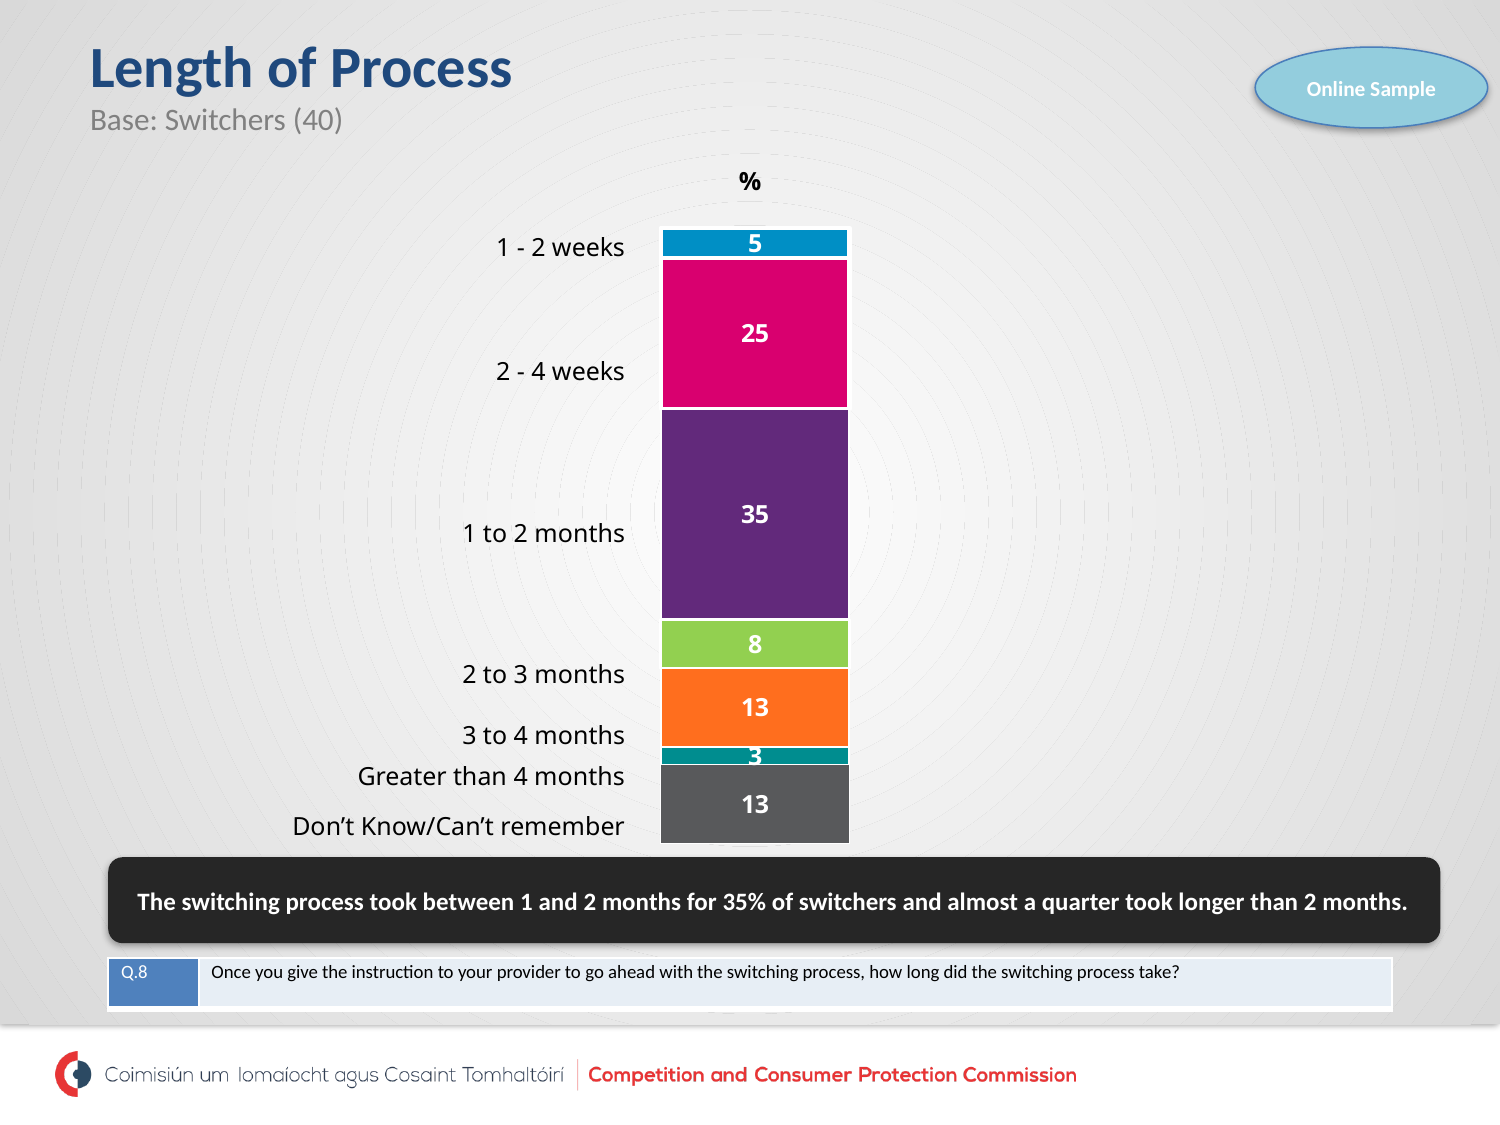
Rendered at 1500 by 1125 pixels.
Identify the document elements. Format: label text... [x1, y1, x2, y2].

table_cell Greater than 4 months [213, 757, 572, 807]
picture [55, 1051, 1076, 1097]
table_cell Don’t Know/Can’t remember [213, 807, 572, 843]
table_cell 2 to 3 months [213, 656, 572, 716]
table_header 1 - 2 weeks [213, 229, 572, 353]
table_header Q.8 [109, 959, 198, 1006]
table_cell 3 to 4 months [213, 716, 572, 757]
text_box The switching process took between 1 and 2 months for 35% of switchers and almost a quarter took longer than 2 months. [107, 856, 1442, 944]
table_header Once you give the instruction to your provider to go ahead with the switching process, how long did the switching process take? [200, 959, 1391, 1006]
table_cell 1 to 2 months [213, 514, 572, 656]
chart [577, 207, 922, 875]
text_box % [704, 158, 796, 204]
text_box Online Sample [1254, 46, 1489, 129]
title Length of Process Base: Switchers (40) [74, 44, 1426, 145]
table_cell 2 - 4 weeks [213, 353, 572, 514]
